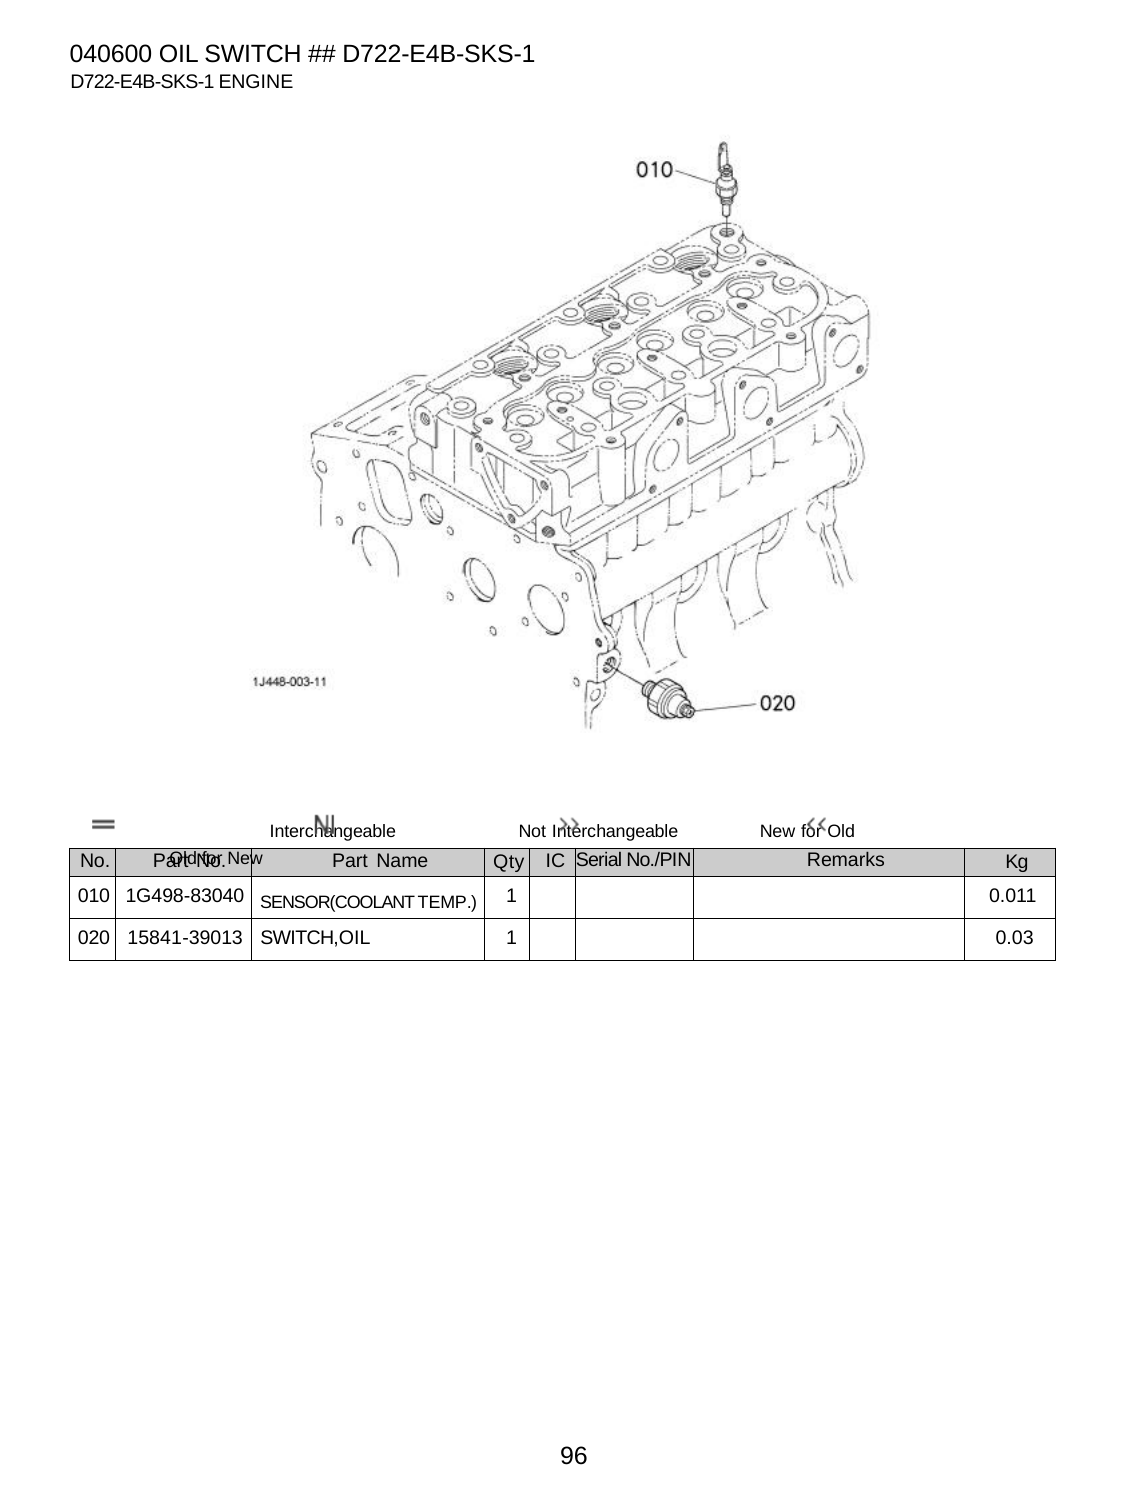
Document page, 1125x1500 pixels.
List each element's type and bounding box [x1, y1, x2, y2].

table_header [576, 849, 693, 876]
table_header [694, 849, 964, 876]
table_header [116, 849, 251, 876]
table_cell [965, 919, 1055, 960]
table_header [252, 849, 484, 876]
picture [312, 812, 337, 837]
table_cell [530, 919, 575, 960]
table_cell [70, 919, 115, 960]
table_header [70, 849, 115, 876]
text_box [89, 810, 956, 839]
table_cell [965, 877, 1055, 918]
picture [804, 812, 829, 837]
text_box [545, 1432, 921, 1477]
table_cell [116, 919, 251, 960]
picture [557, 812, 582, 837]
table_cell [252, 919, 484, 960]
table_cell [116, 877, 251, 918]
table_cell [485, 877, 529, 918]
table_cell [576, 877, 693, 918]
table_header [530, 849, 575, 876]
table_cell [576, 919, 693, 960]
picture [132, 124, 988, 746]
table_header [965, 849, 1055, 876]
table_cell [485, 919, 529, 960]
table_cell [70, 877, 115, 918]
table_cell [530, 877, 575, 918]
table_header [485, 849, 529, 876]
text_box [67, 34, 540, 94]
picture [91, 812, 116, 837]
table_cell [694, 919, 964, 960]
table_cell [252, 877, 484, 918]
table_cell [694, 877, 964, 918]
